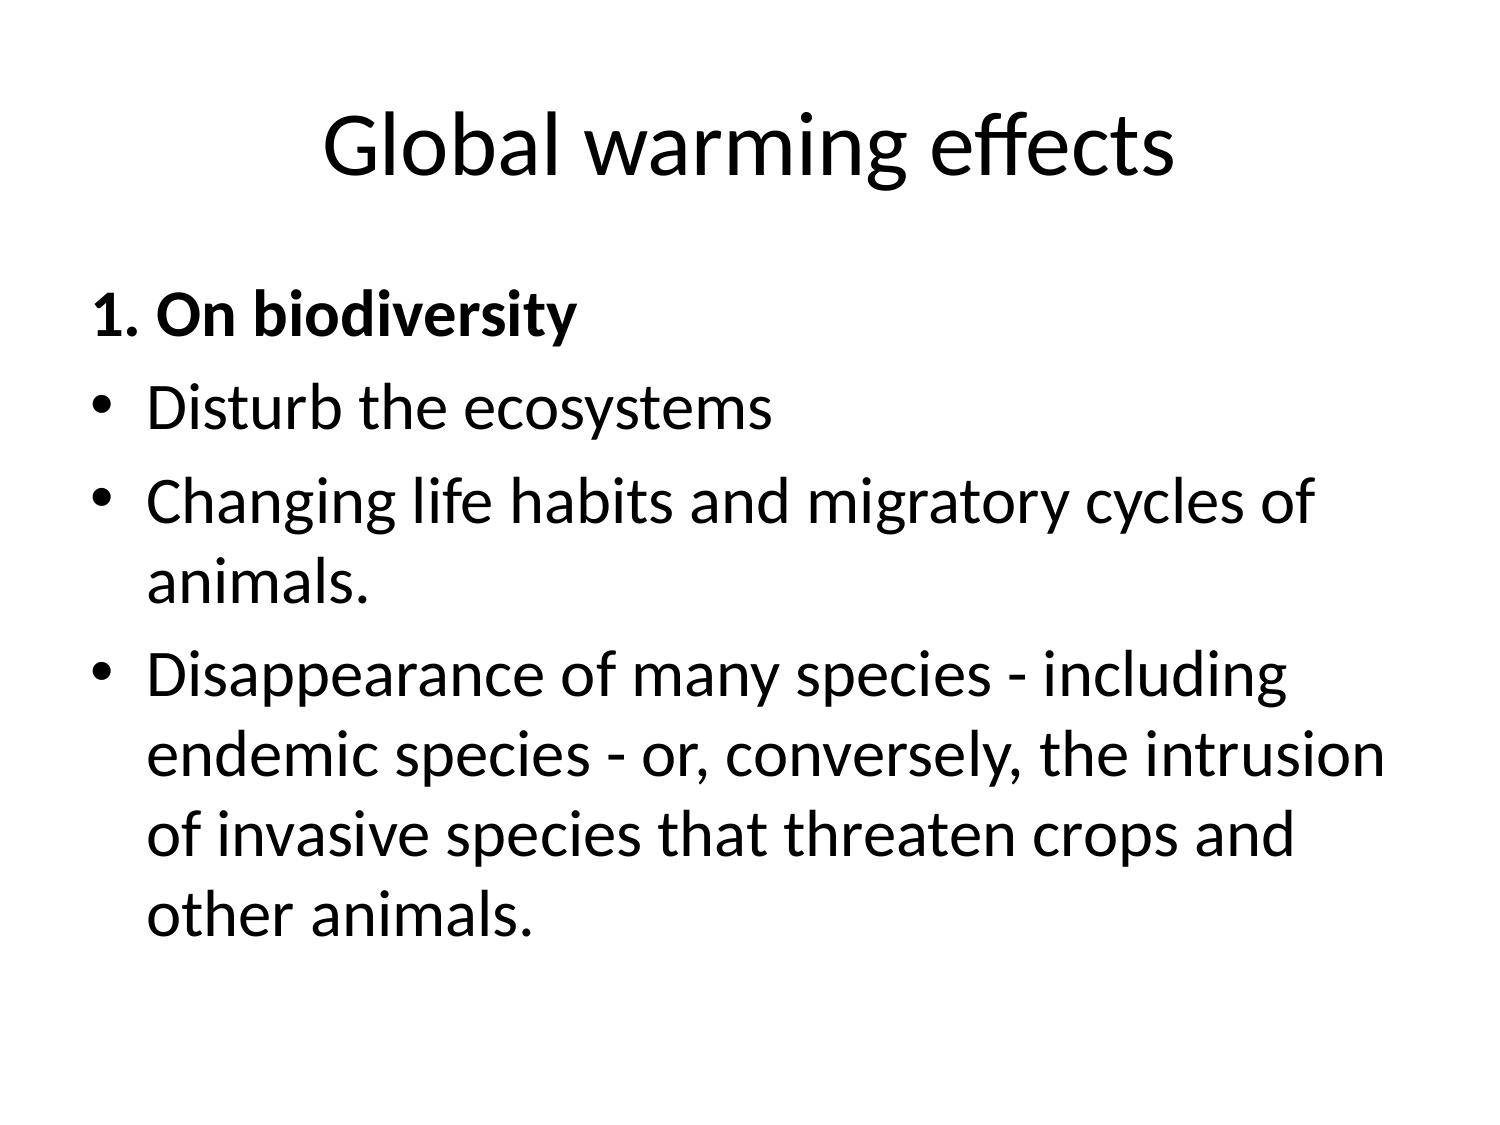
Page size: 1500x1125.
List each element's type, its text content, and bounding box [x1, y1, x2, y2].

title Global warming effects [75, 45, 1425, 233]
list 1. On biodiversity Disturb the ecosystems Changing life habits and migratory cycles of animals. Disappearance of many species - including endemic species - or, conversely, the intrusion of invasive species that threaten crops and other animals. [75, 262, 1425, 1005]
